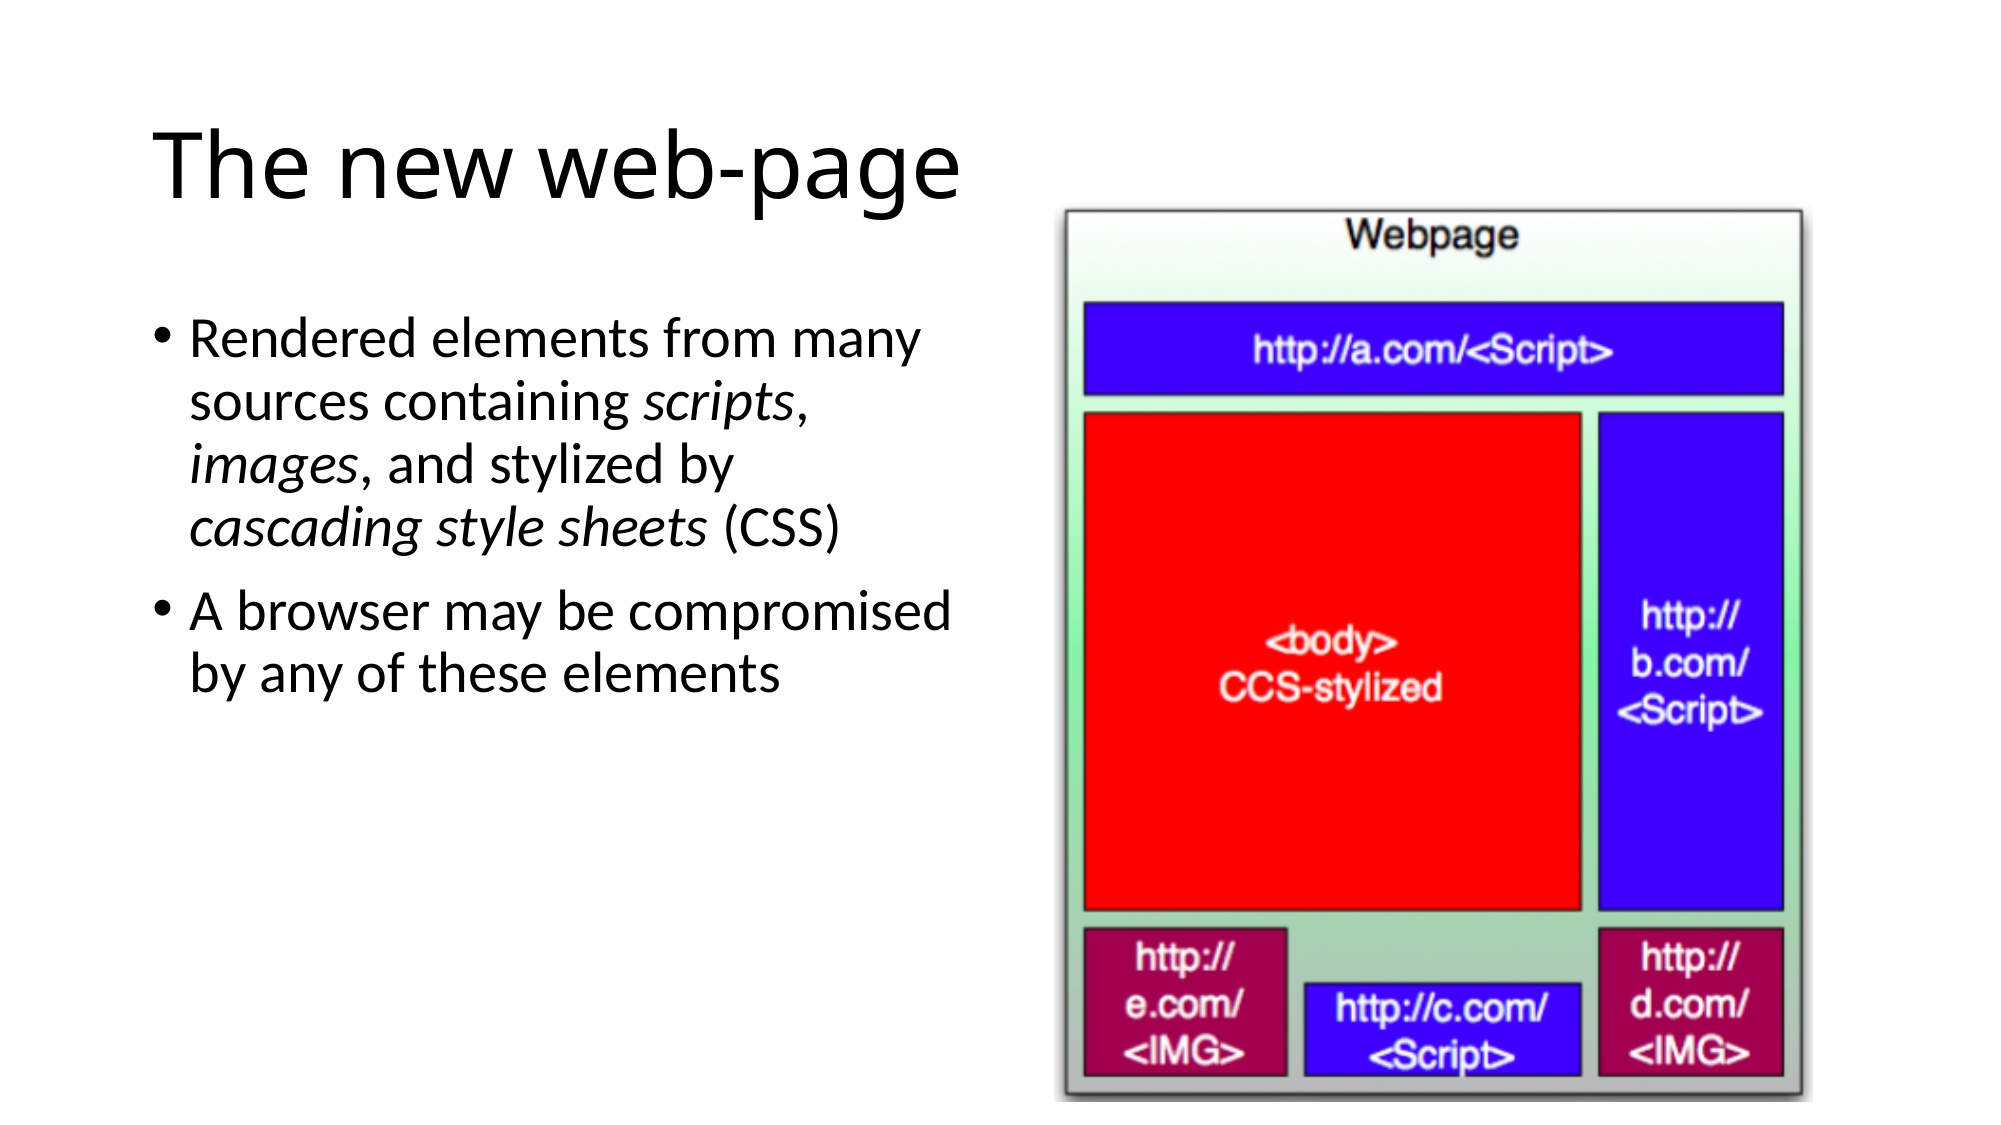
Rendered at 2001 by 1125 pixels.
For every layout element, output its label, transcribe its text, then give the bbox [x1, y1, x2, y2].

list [1054, 201, 1813, 1102]
title The new web-page [137, 59, 1863, 278]
list Rendered elements from many sources containing scripts, images, and stylized by cascading style sheets (CSS) A browser may be compromised by any of these elements [137, 299, 988, 1014]
